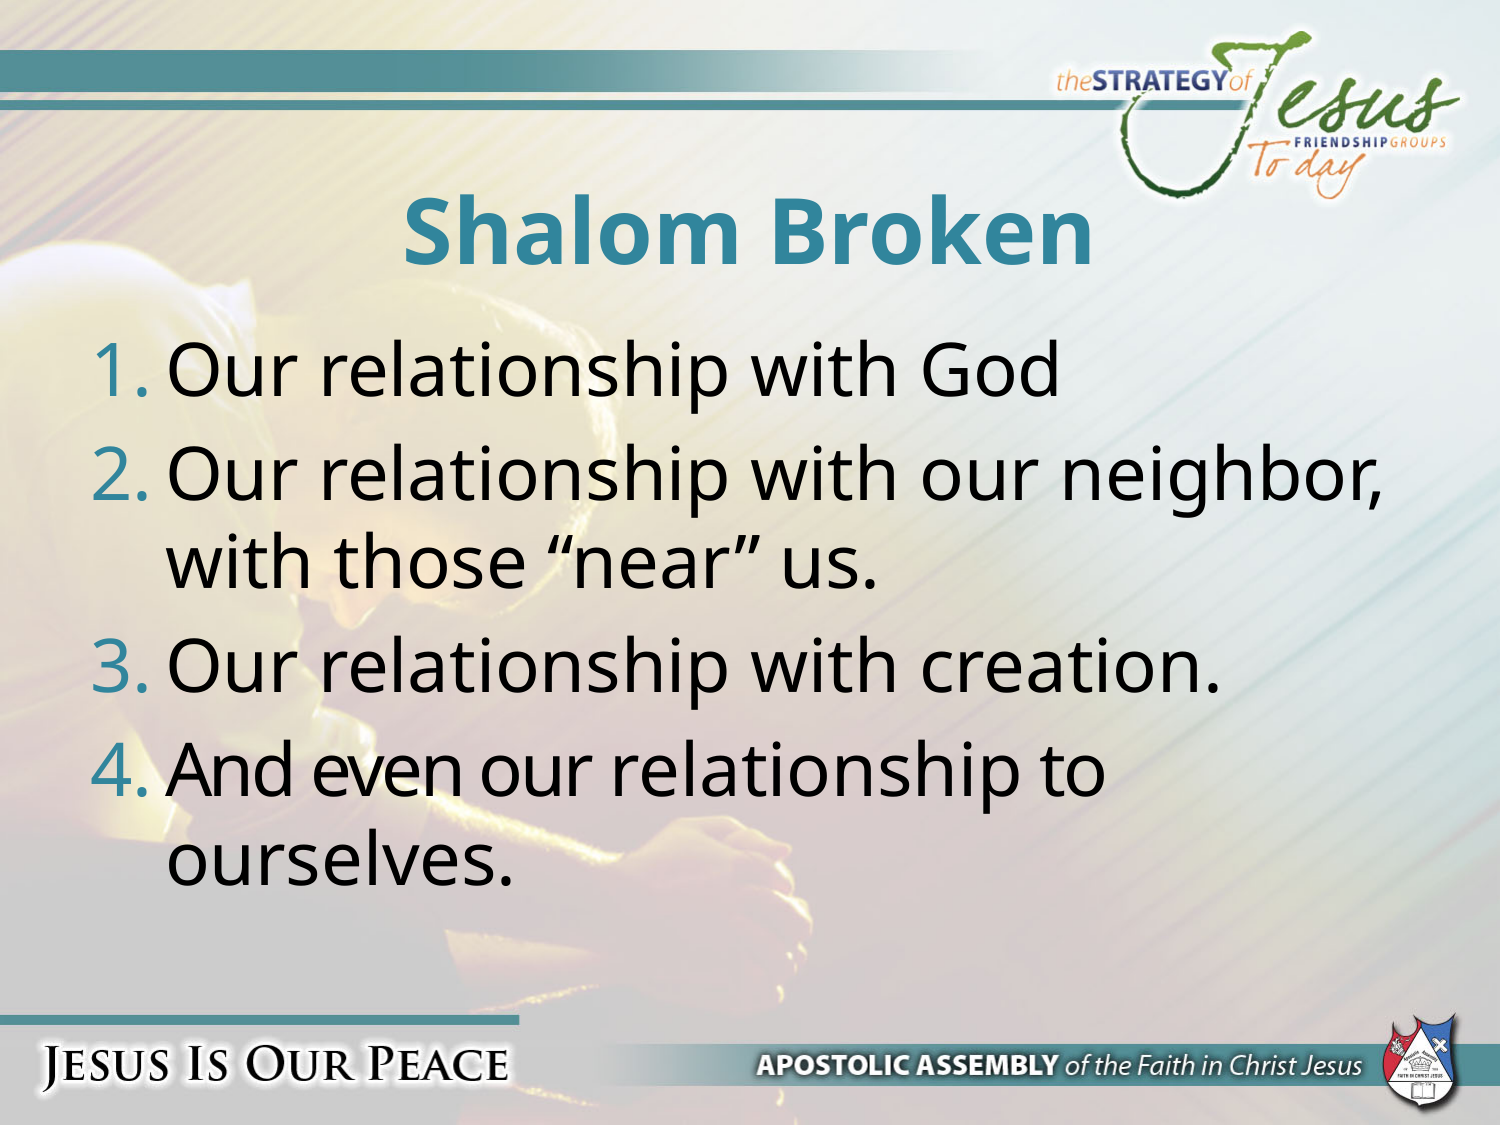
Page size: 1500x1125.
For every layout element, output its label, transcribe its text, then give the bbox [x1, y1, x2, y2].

picture [0, 0, 1500, 1125]
list Our relationship with God Our relationship with our neighbor, with those “near” us. Our relationship with creation. And even our relationship to ourselves. [75, 314, 1425, 914]
title Shalom Broken [75, 163, 1425, 292]
